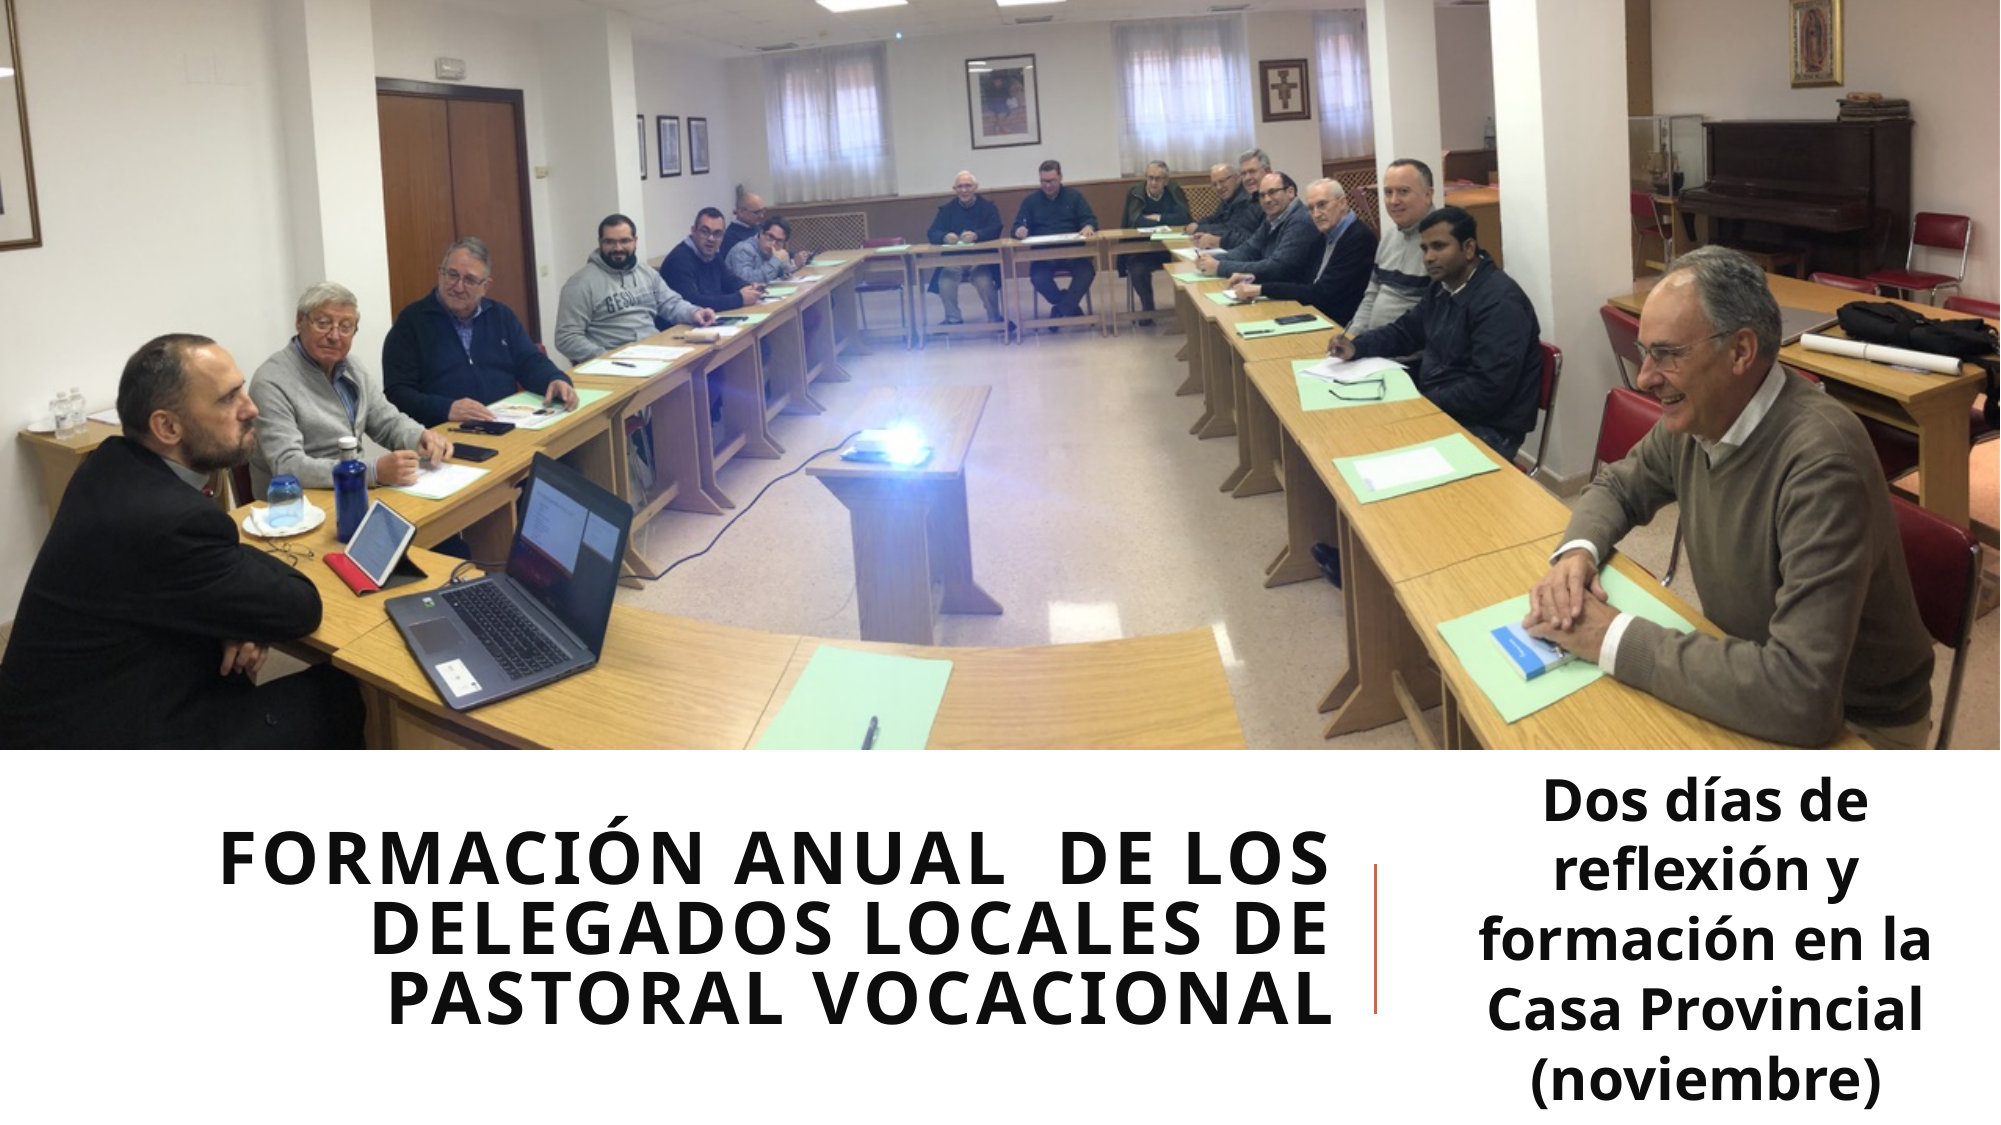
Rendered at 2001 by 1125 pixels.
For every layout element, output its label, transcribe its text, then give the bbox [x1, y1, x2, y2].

picture [0, 0, 2000, 751]
title Formación anual de los delegados locales de pastoral vocacional [75, 813, 1350, 1054]
list Dos días de reflexión y formación en la Casa Provincial (noviembre) [1412, 759, 2000, 1125]
